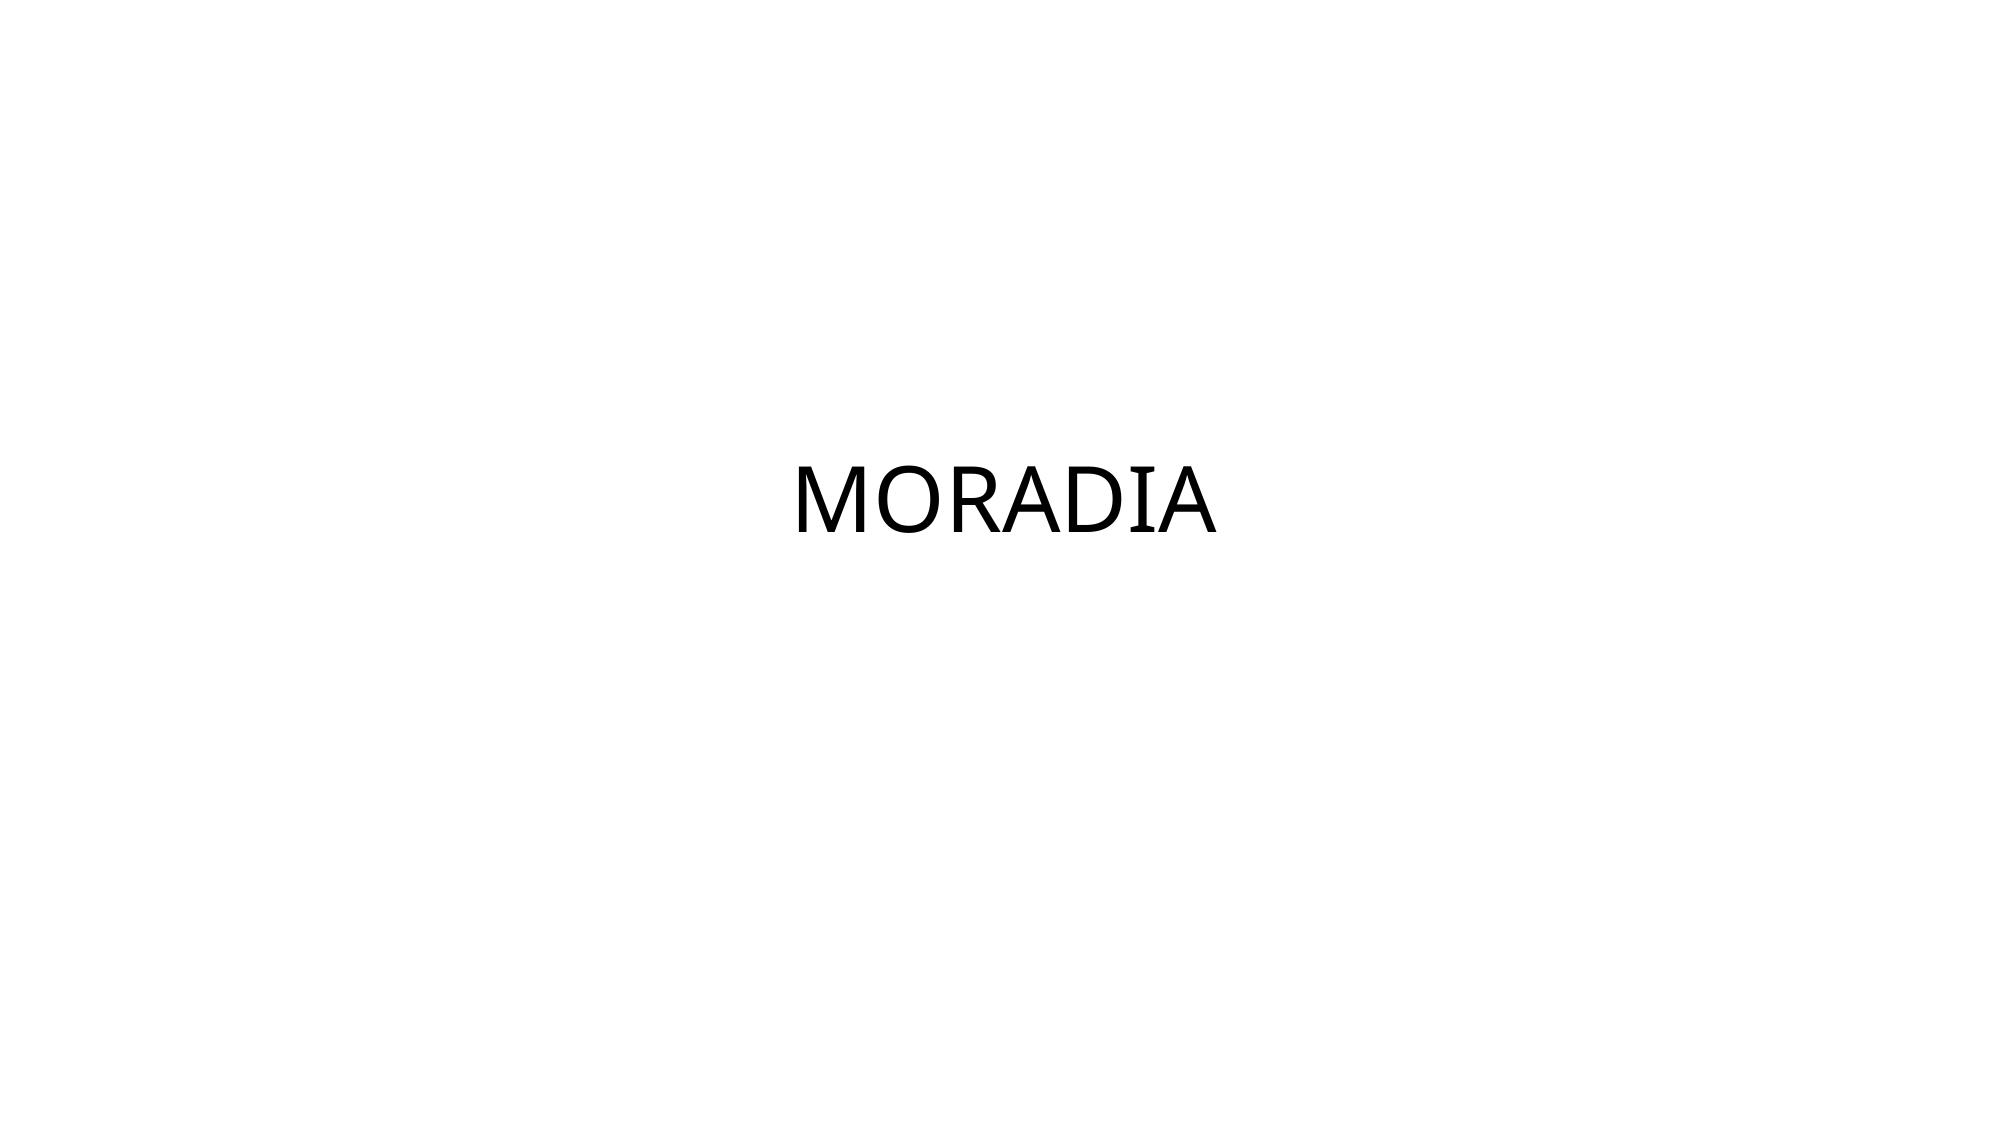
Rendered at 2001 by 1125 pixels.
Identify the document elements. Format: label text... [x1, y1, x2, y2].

title MORADIA [141, 393, 1867, 612]
